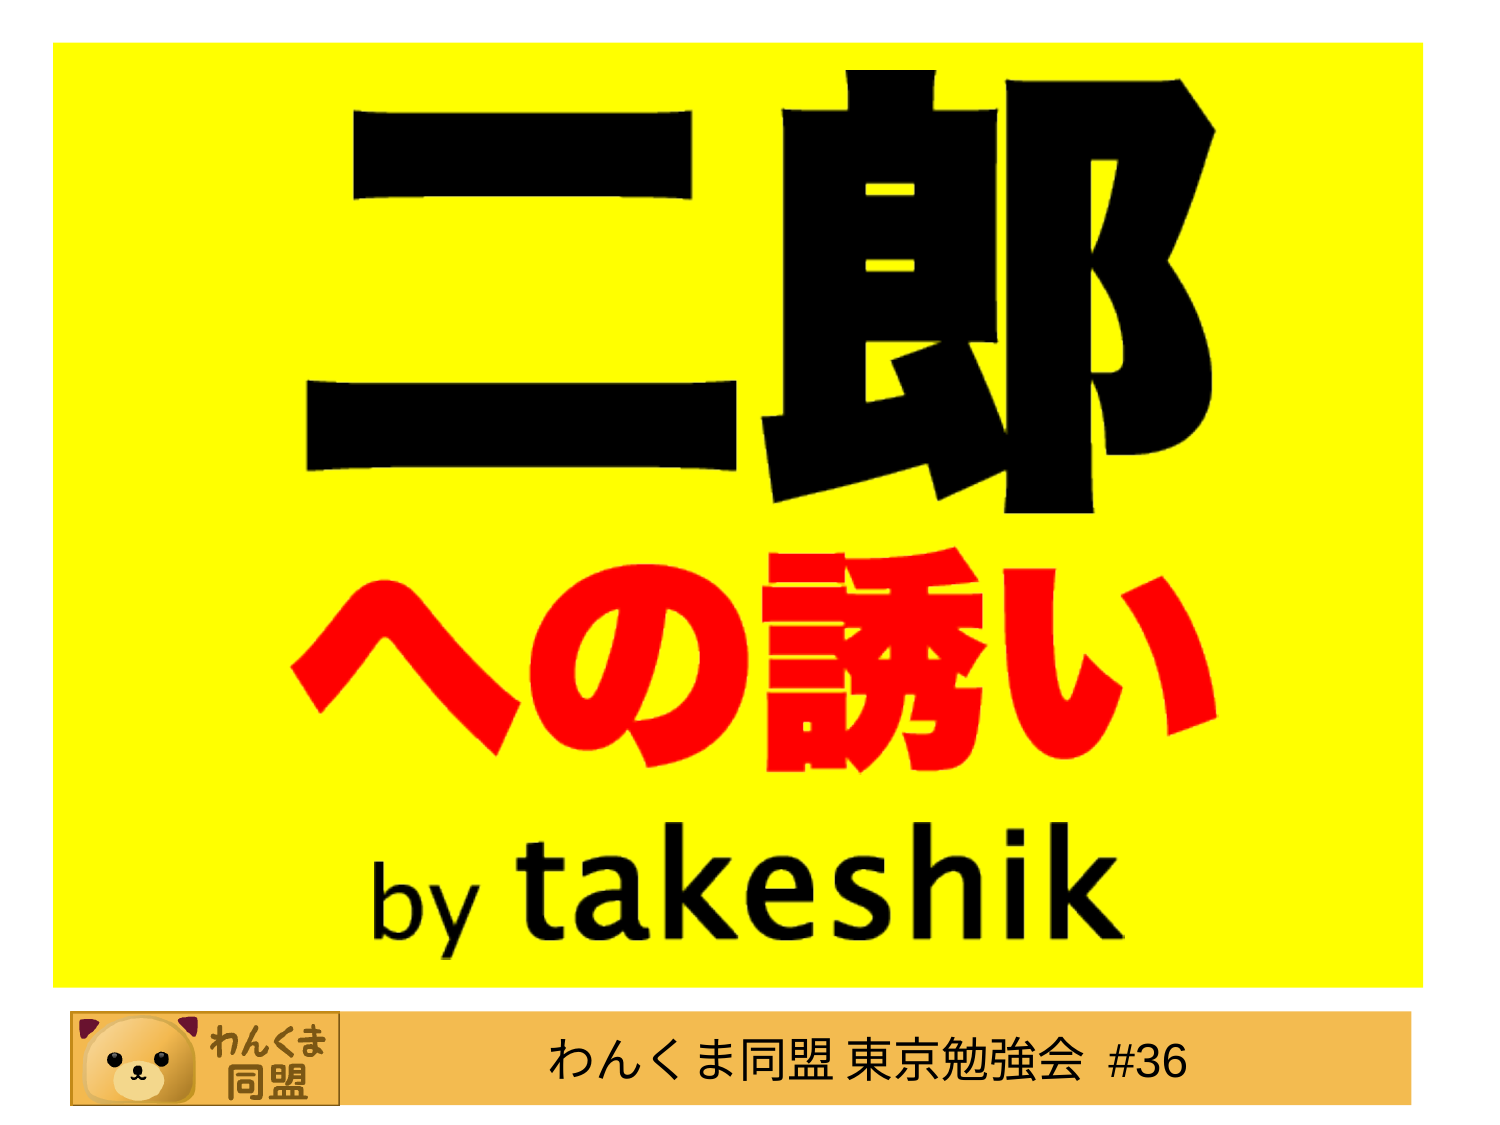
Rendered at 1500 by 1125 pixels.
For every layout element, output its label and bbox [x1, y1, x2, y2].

text_box [53, 42, 1424, 988]
picture [70, 1011, 340, 1106]
picture [288, 70, 1219, 776]
picture [374, 822, 1126, 961]
